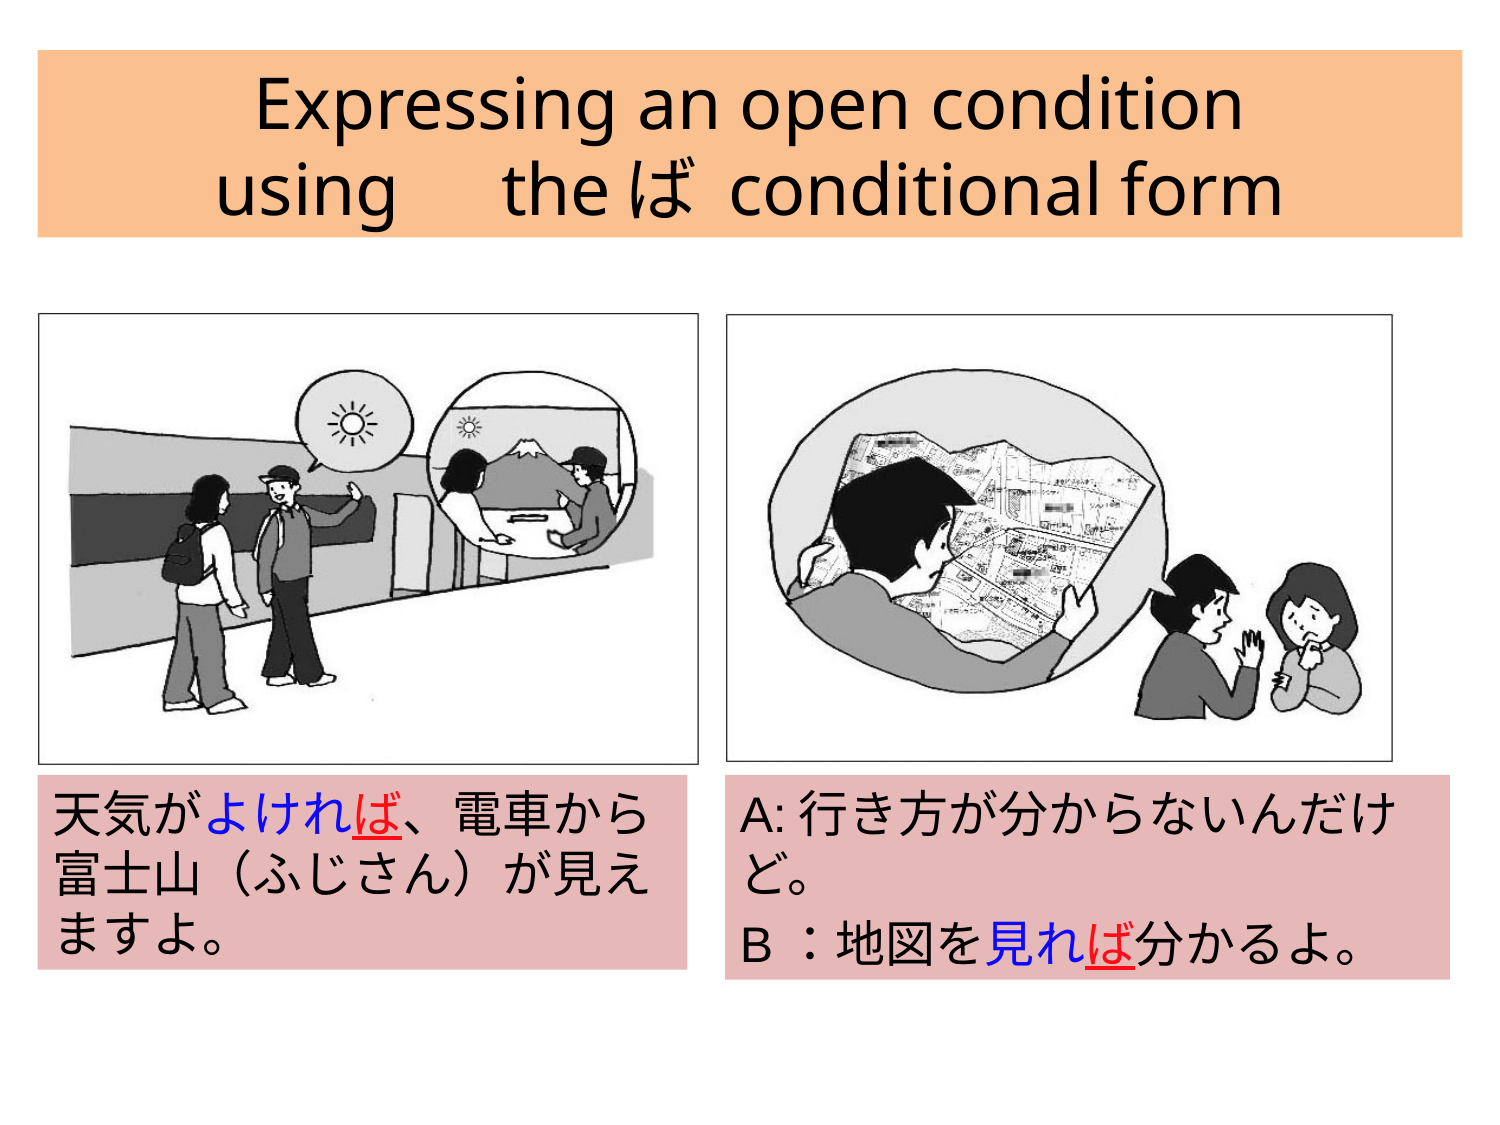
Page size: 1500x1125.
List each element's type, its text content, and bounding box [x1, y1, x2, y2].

title Expressing an open condition using theば conditional form [37, 50, 1463, 238]
text_box 天気がよければ、電車から富士山（ふじさん）が見えますよ。 [37, 774, 688, 970]
picture [37, 312, 701, 766]
picture [724, 312, 1394, 763]
text_box A:行き方が分からないんだけど。 B：地図を見れば分かるよ。 [725, 774, 1450, 980]
